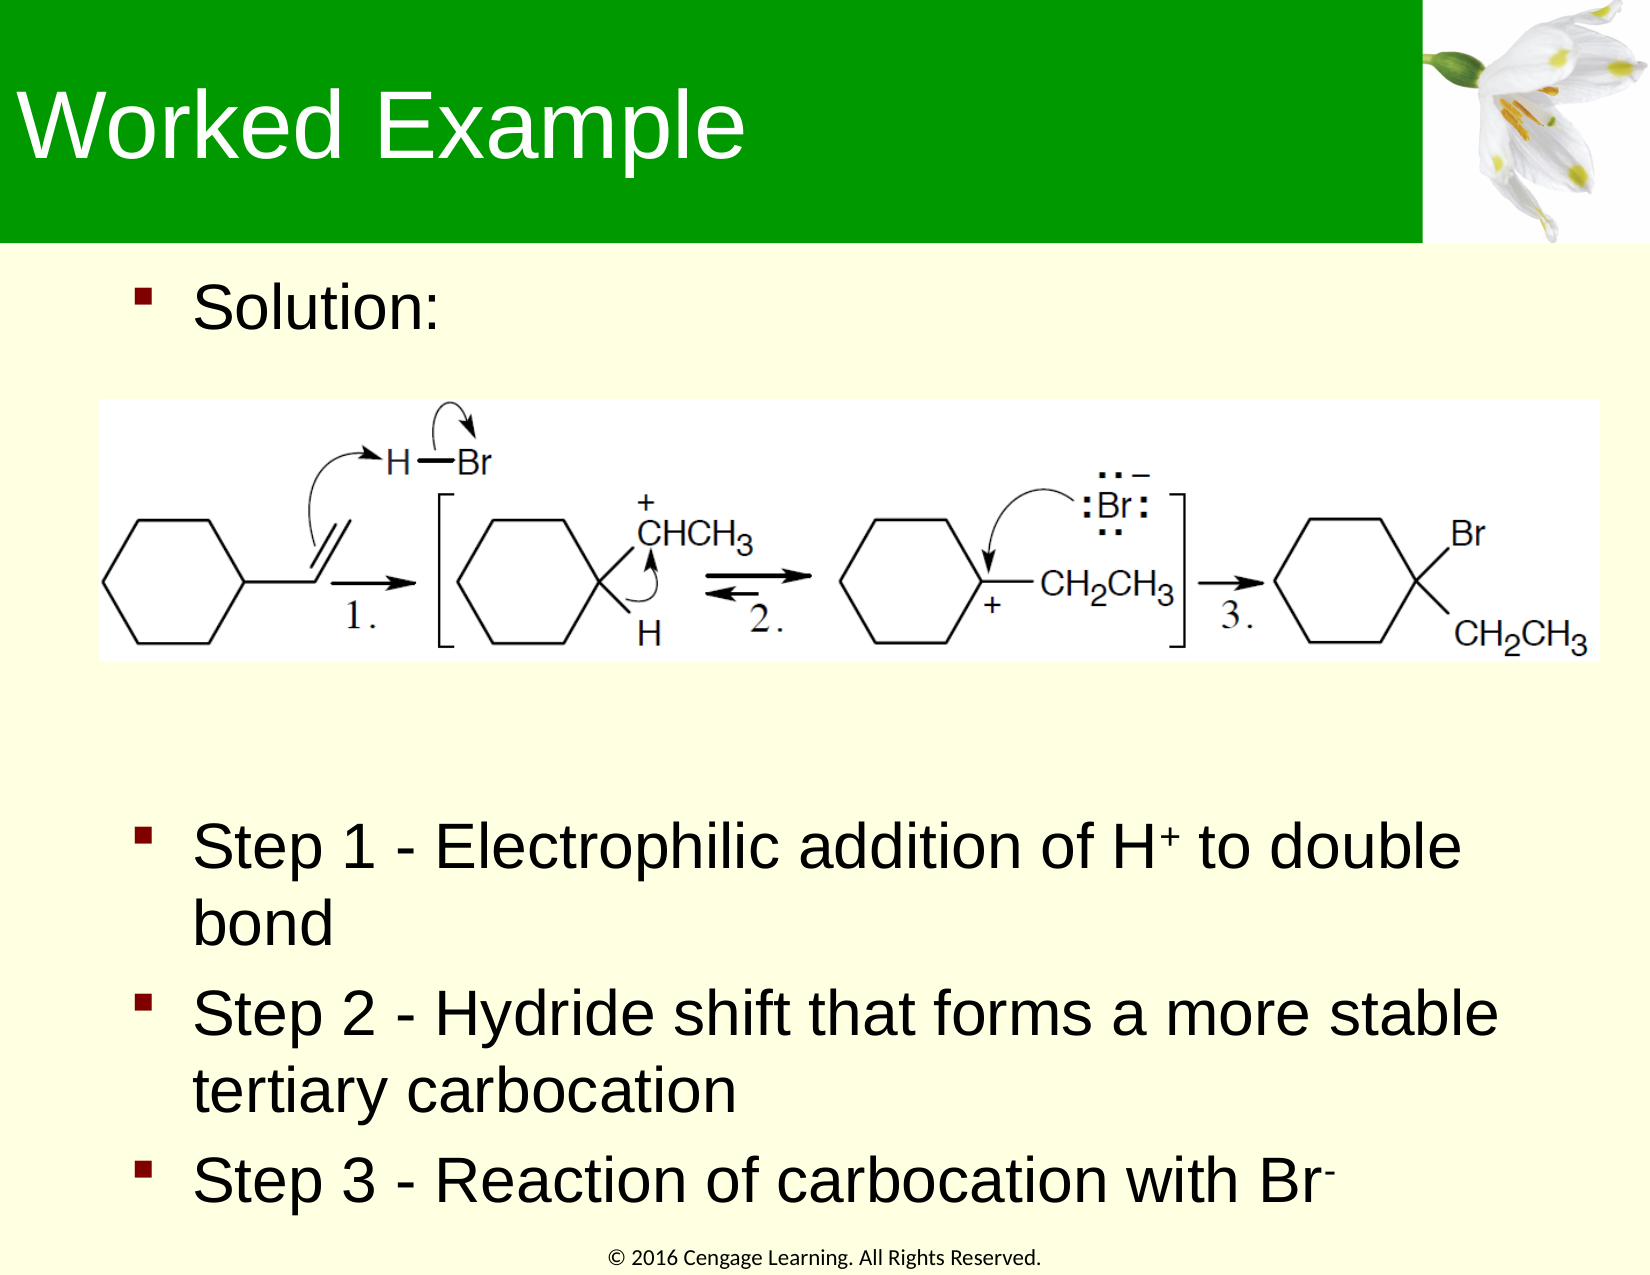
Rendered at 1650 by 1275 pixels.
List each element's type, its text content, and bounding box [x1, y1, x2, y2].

picture [1422, 0, 1650, 244]
list Solution: Step 1 - Electrophilic addition of H+ to double bond Step 2 - Hydride shift that forms a more stable tertiary carbocation Step 3 - Reaction of carbocation with Br- [113, 671, 1595, 1207]
title Worked Example [0, 0, 1417, 241]
picture [99, 399, 1601, 662]
list Solution: Step 1 - Electrophilic addition of H+ to double bond Step 2 - Hydride shift that forms a more stable tertiary carbocation Step 3 - Reaction of carbocation with Br- [113, 257, 1595, 398]
